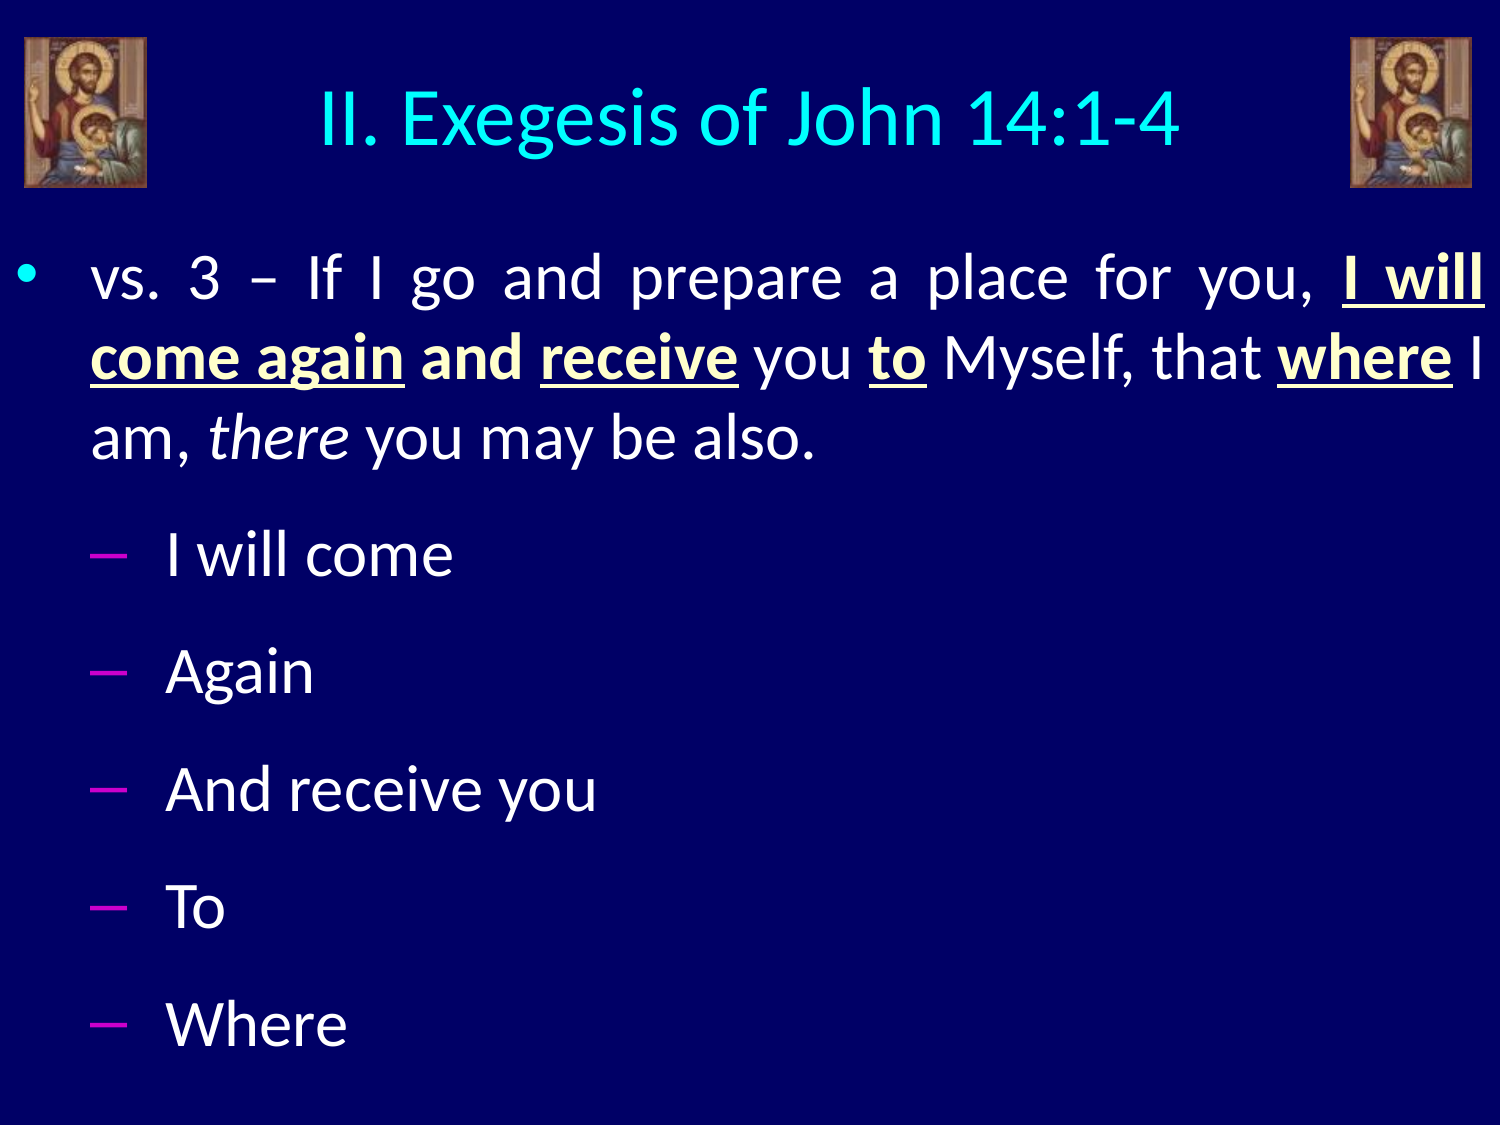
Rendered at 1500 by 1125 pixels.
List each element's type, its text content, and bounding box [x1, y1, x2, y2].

picture [24, 37, 147, 188]
list vs. 3 – If I go and prepare a place for you, I will come again and receive you to Myself, that where I am, there you may be also. I will come Again And receive you To Where [0, 224, 1500, 1088]
title II. Exegesis of John 14:1-4 [224, 37, 1276, 188]
picture [1349, 37, 1472, 188]
